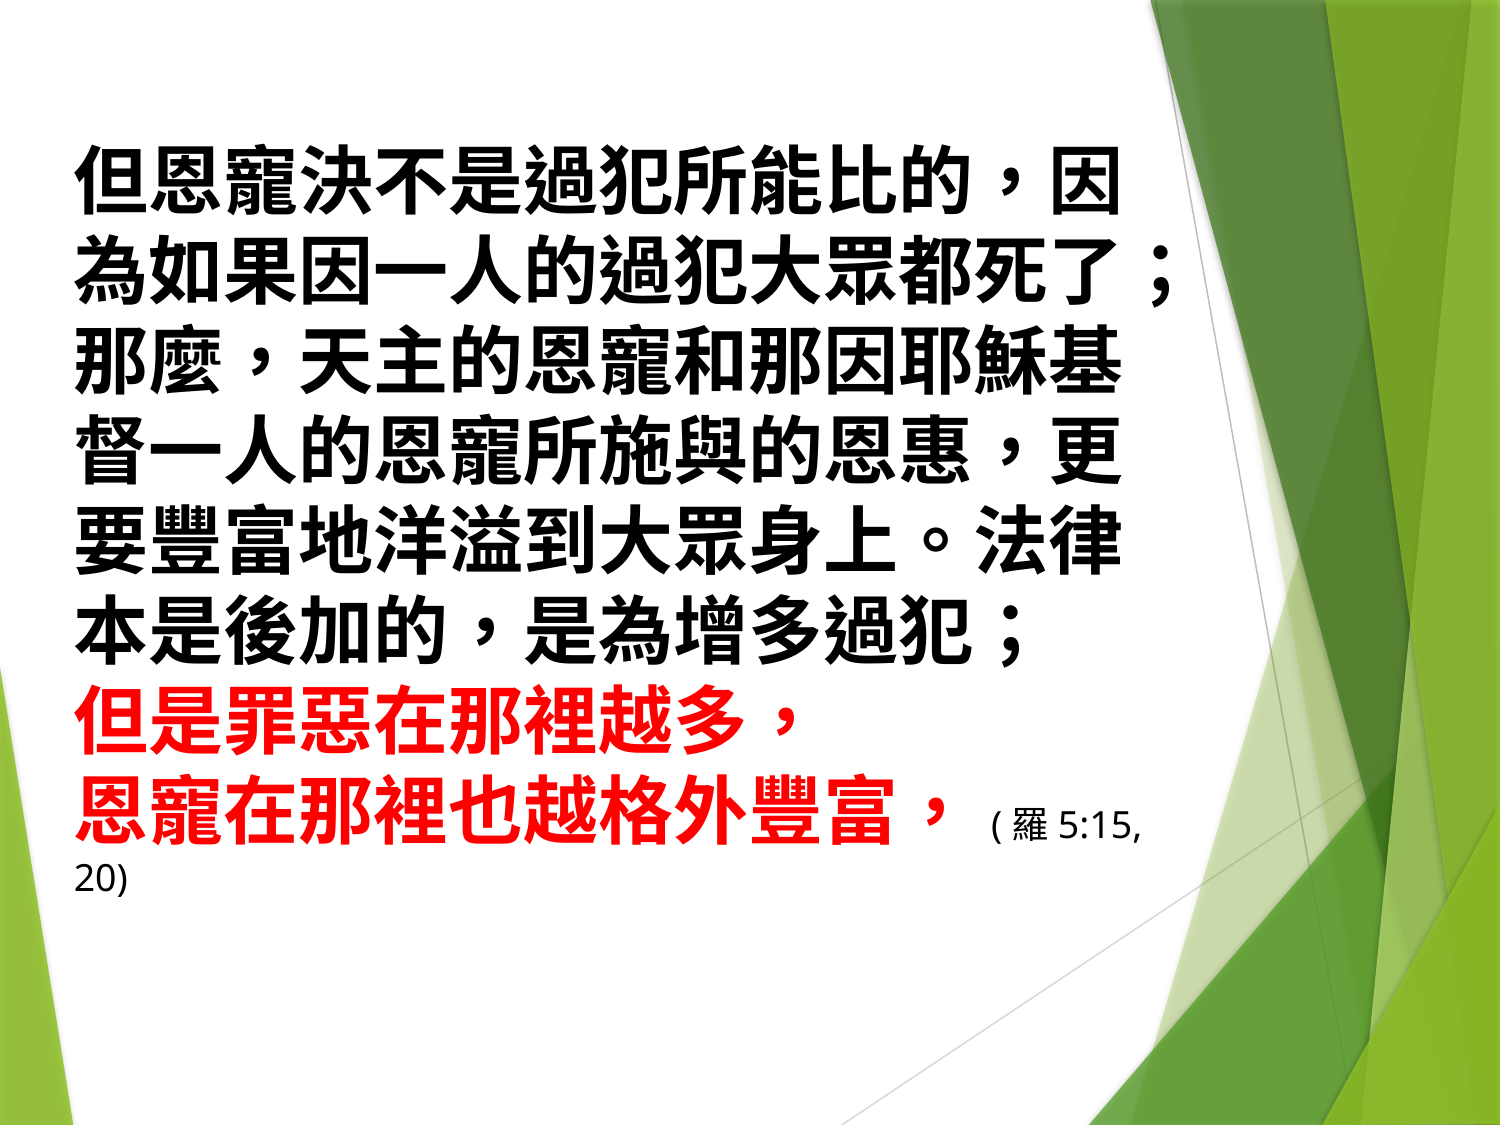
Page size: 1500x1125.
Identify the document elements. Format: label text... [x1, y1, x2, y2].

text_box 但恩寵決不是過犯所能比的，因為如果因一人的過犯大眾都死了；那麼，天主的恩寵和那因耶穌基督一人的恩寵所施與的恩惠，更要豐富地洋溢到大眾身上。法律本是後加的，是為增多過犯； 但是罪惡在那裡越多， 恩寵在那裡也越格外豐富， (羅5:15, 20) [58, 126, 1163, 907]
